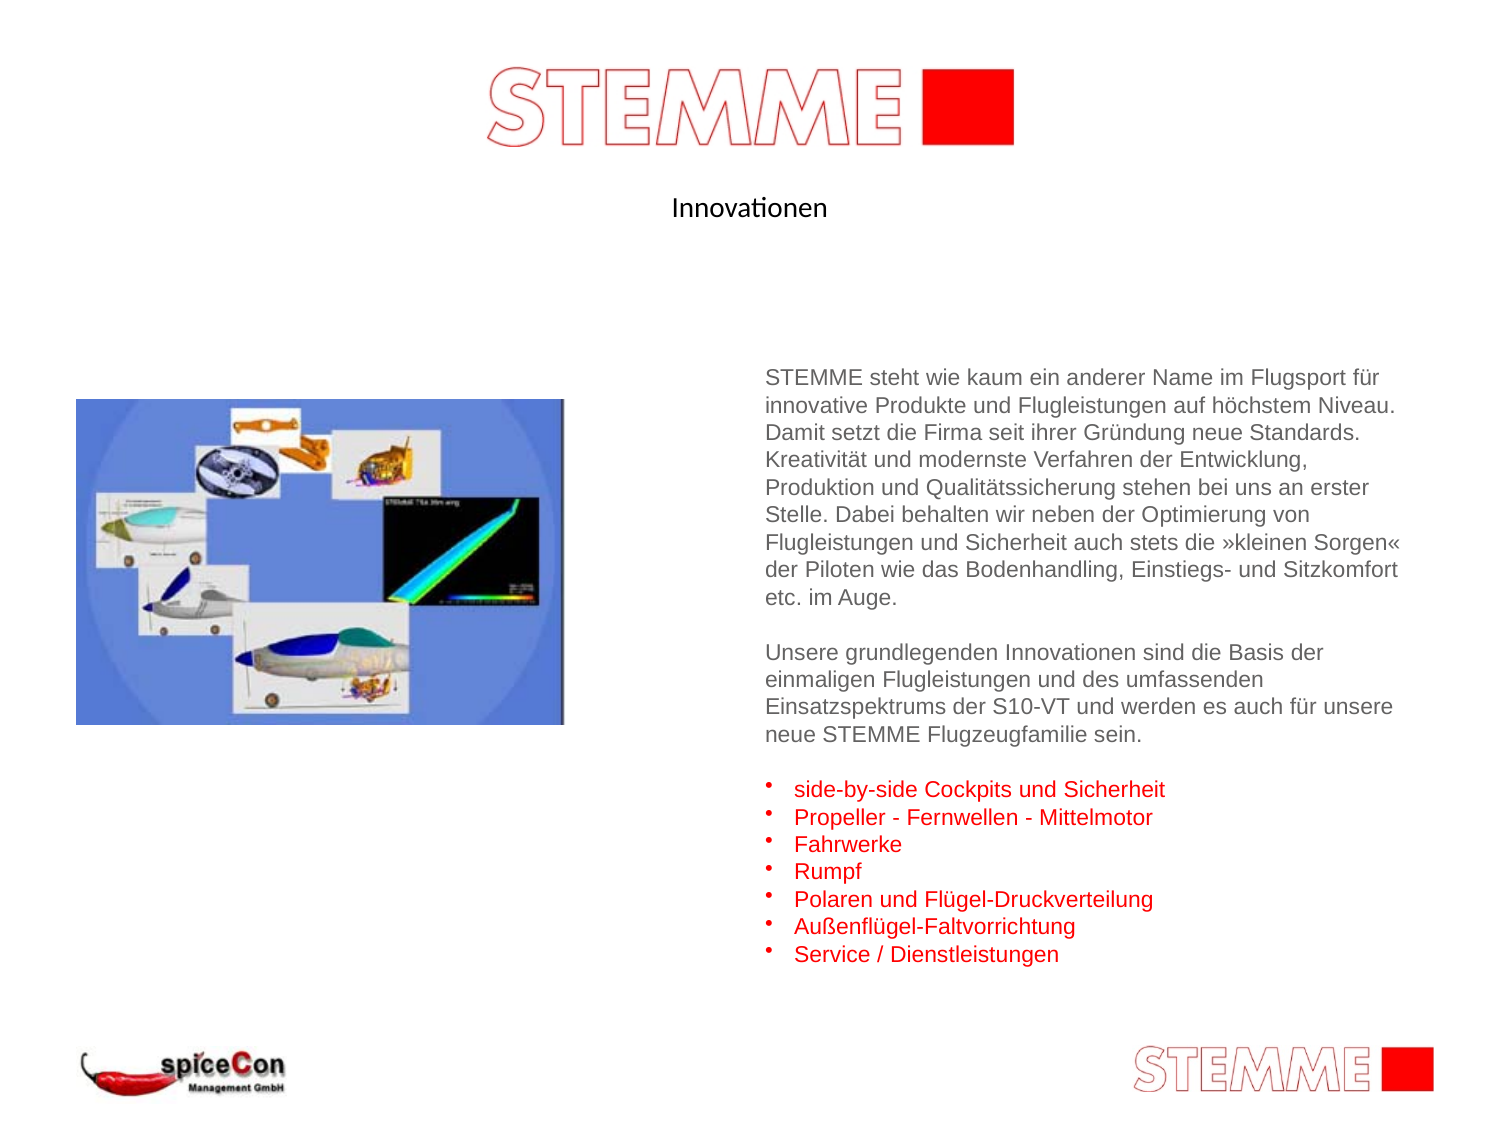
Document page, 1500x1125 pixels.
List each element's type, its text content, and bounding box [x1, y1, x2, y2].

picture [76, 399, 566, 726]
picture [485, 66, 1015, 147]
text_box Innovationen [656, 181, 843, 231]
text_box STEMME steht wie kaum ein anderer Name im Flugsport für innovative Produkte und Flugleistungen auf höchstem Niveau. Damit setzt die Firma seit ihrer Gründung neue Standards. Kreativität und modernste Verfahren der Entwicklung, Produktion und Qualitätssicherung stehen bei uns an erster Stelle. Dabei behalten wir neben der Optimierung von Flugleistungen und Sicherheit auch stets die »kleinen Sorgen« der Piloten wie das Bodenhandling, Einstiegs- und Sitzkomfort etc. im Auge. Unsere grundlegenden Innovationen sind die Basis der einmaligen Flugleistungen und des umfassenden Einsatzspektrums der S10-VT und werden es auch für unsere neue STEMME Flugzeugfamilie sein. side-by-side Cockpits und Sicherheit Propeller - Fernwellen - Mittelmotor Fahrwerke Rumpf Polaren und Flügel-Druckverteilung Außenflügel-Faltvorrichtung Service / Dienstleistungen [749, 355, 1436, 1005]
picture [76, 1046, 292, 1104]
picture [1132, 1045, 1434, 1092]
